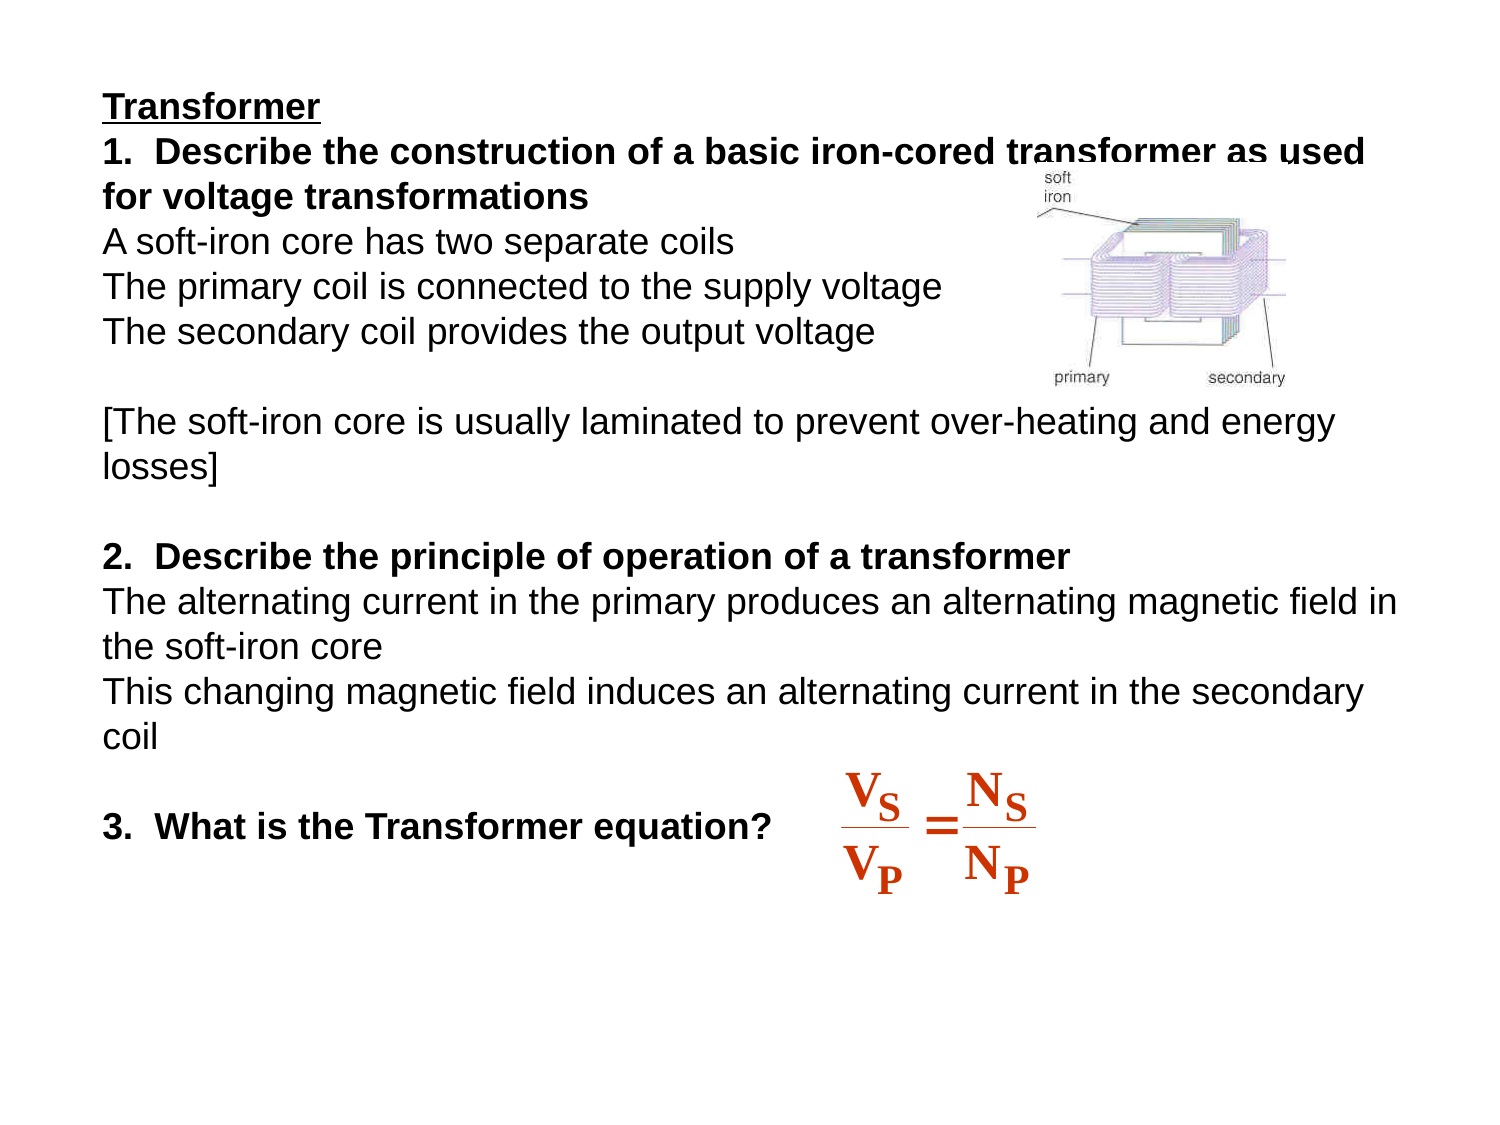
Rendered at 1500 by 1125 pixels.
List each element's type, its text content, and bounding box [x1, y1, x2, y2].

picture [1037, 162, 1289, 395]
text_box Transformer 1. Describe the construction of a basic iron-cored transformer as used for voltage transformations A soft-iron core has two separate coils The primary coil is connected to the supply voltage The secondary coil provides the output voltage [The soft-iron core is usually laminated to prevent over-heating and energy losses] 2. Describe the principle of operation of a transformer The alternating current in the primary produces an alternating magnetic field in the soft-iron core This changing magnetic field induces an alternating current in the secondary coil 3. What is the Transformer equation? [87, 74, 1425, 990]
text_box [837, 762, 1040, 899]
